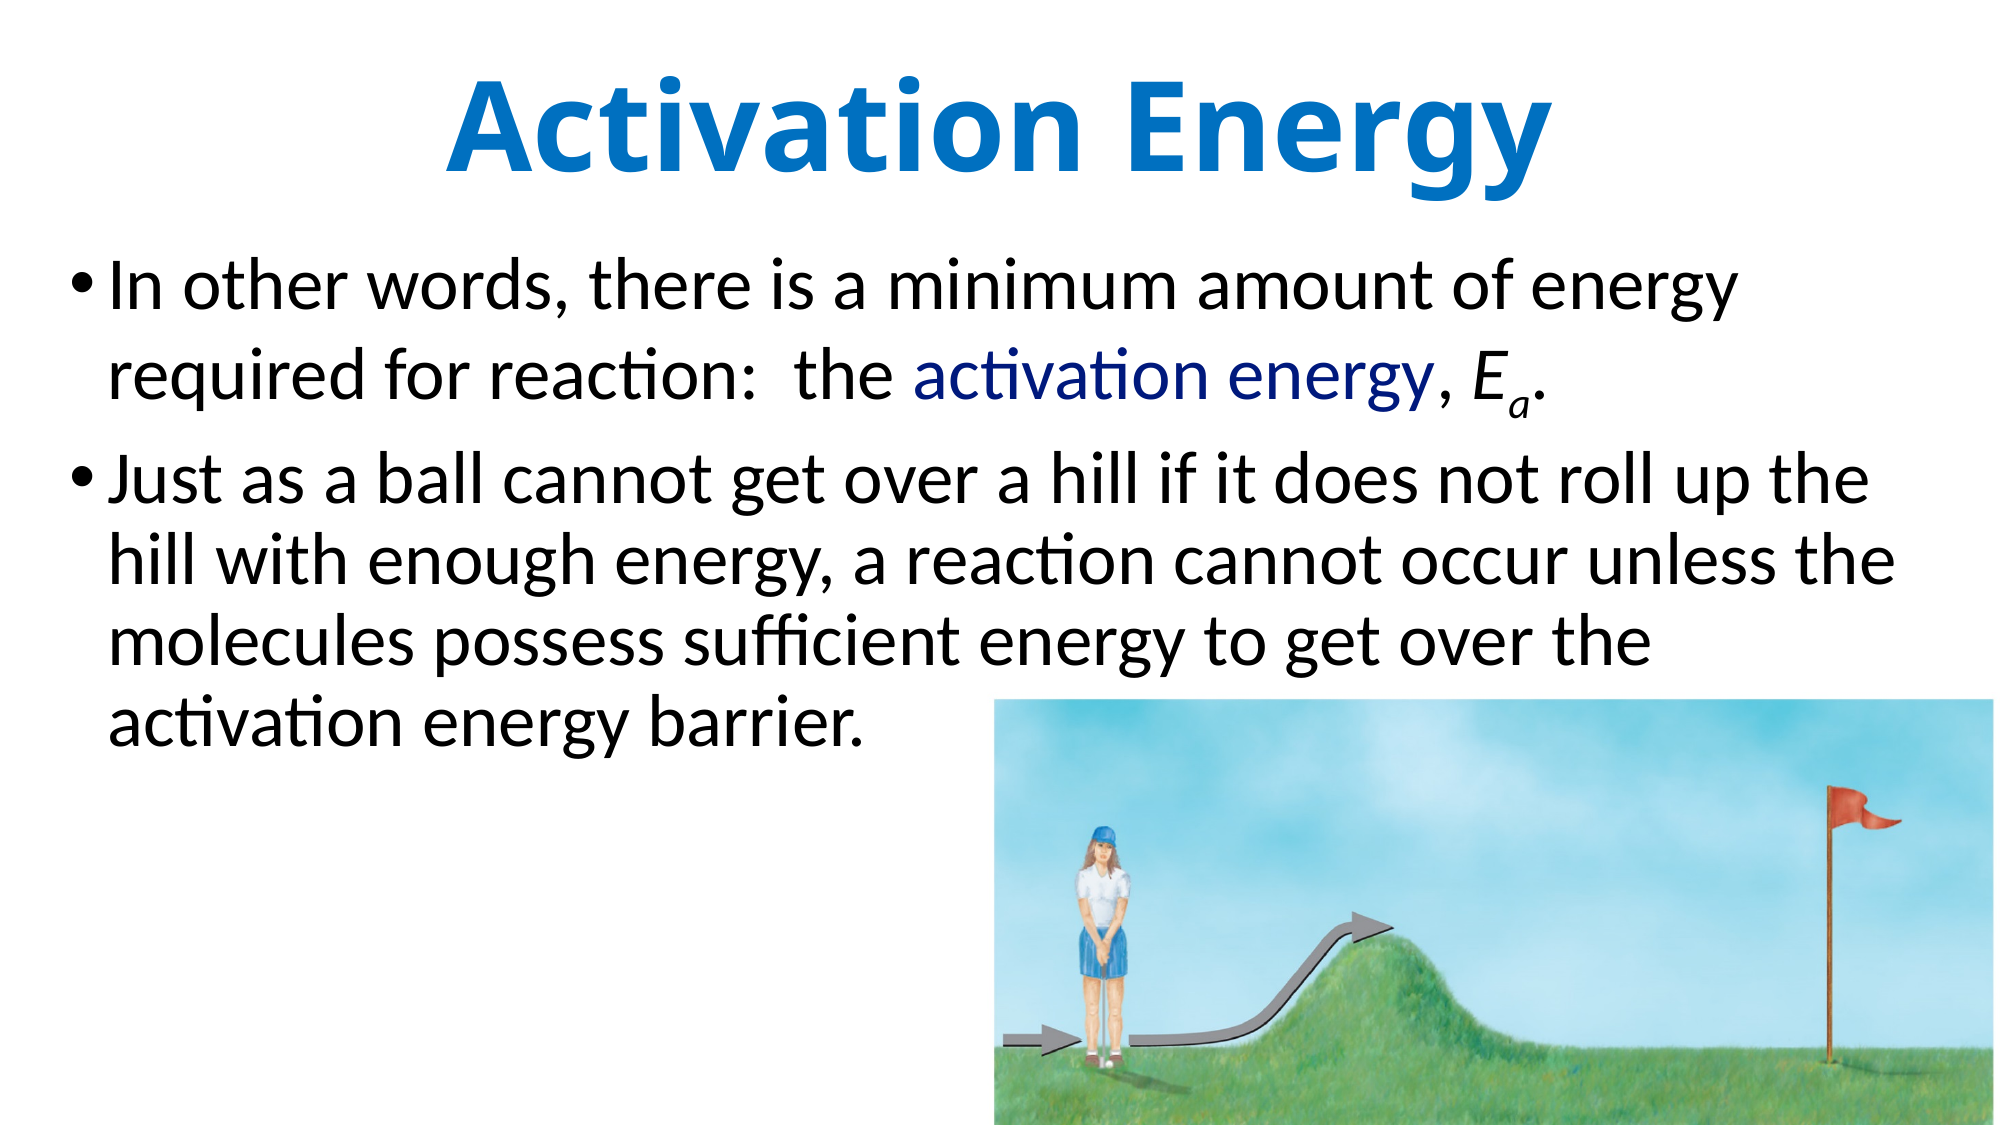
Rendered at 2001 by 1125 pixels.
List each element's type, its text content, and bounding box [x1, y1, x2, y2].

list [987, 692, 2000, 1125]
list In other words, there is a minimum amount of energy required for reaction: the activation energy, Ea. Just as a ball cannot get over a hill if it does not roll up the hill with enough energy, a reaction cannot occur unless the molecules possess sufficient energy to get over the activation energy barrier. [54, 237, 1940, 650]
title Activation Energy [150, 37, 1850, 225]
